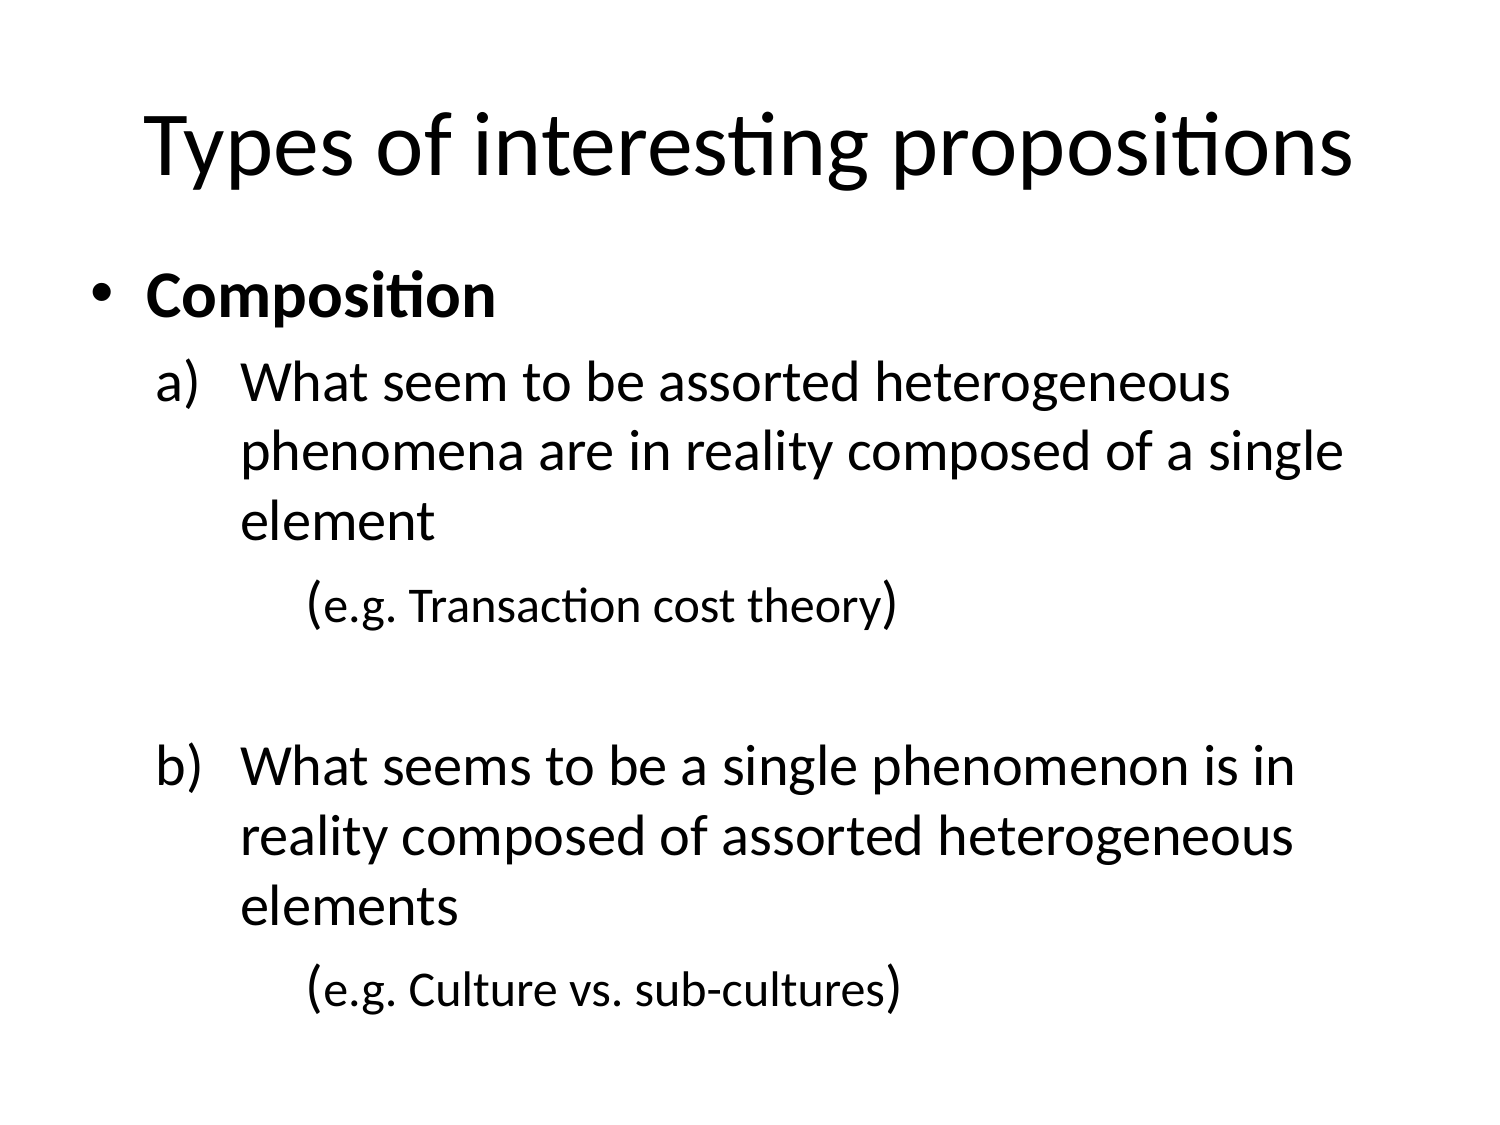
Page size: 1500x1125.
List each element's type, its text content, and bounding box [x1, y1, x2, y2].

list Composition What seem to be assorted heterogeneous phenomena are in reality composed of a single element (e.g. Transaction cost theory) What seems to be a single phenomenon is in reality composed of assorted heterogeneous elements (e.g. Culture vs. sub-cultures) [75, 243, 1425, 1094]
title Types of interesting propositions [53, 45, 1447, 233]
